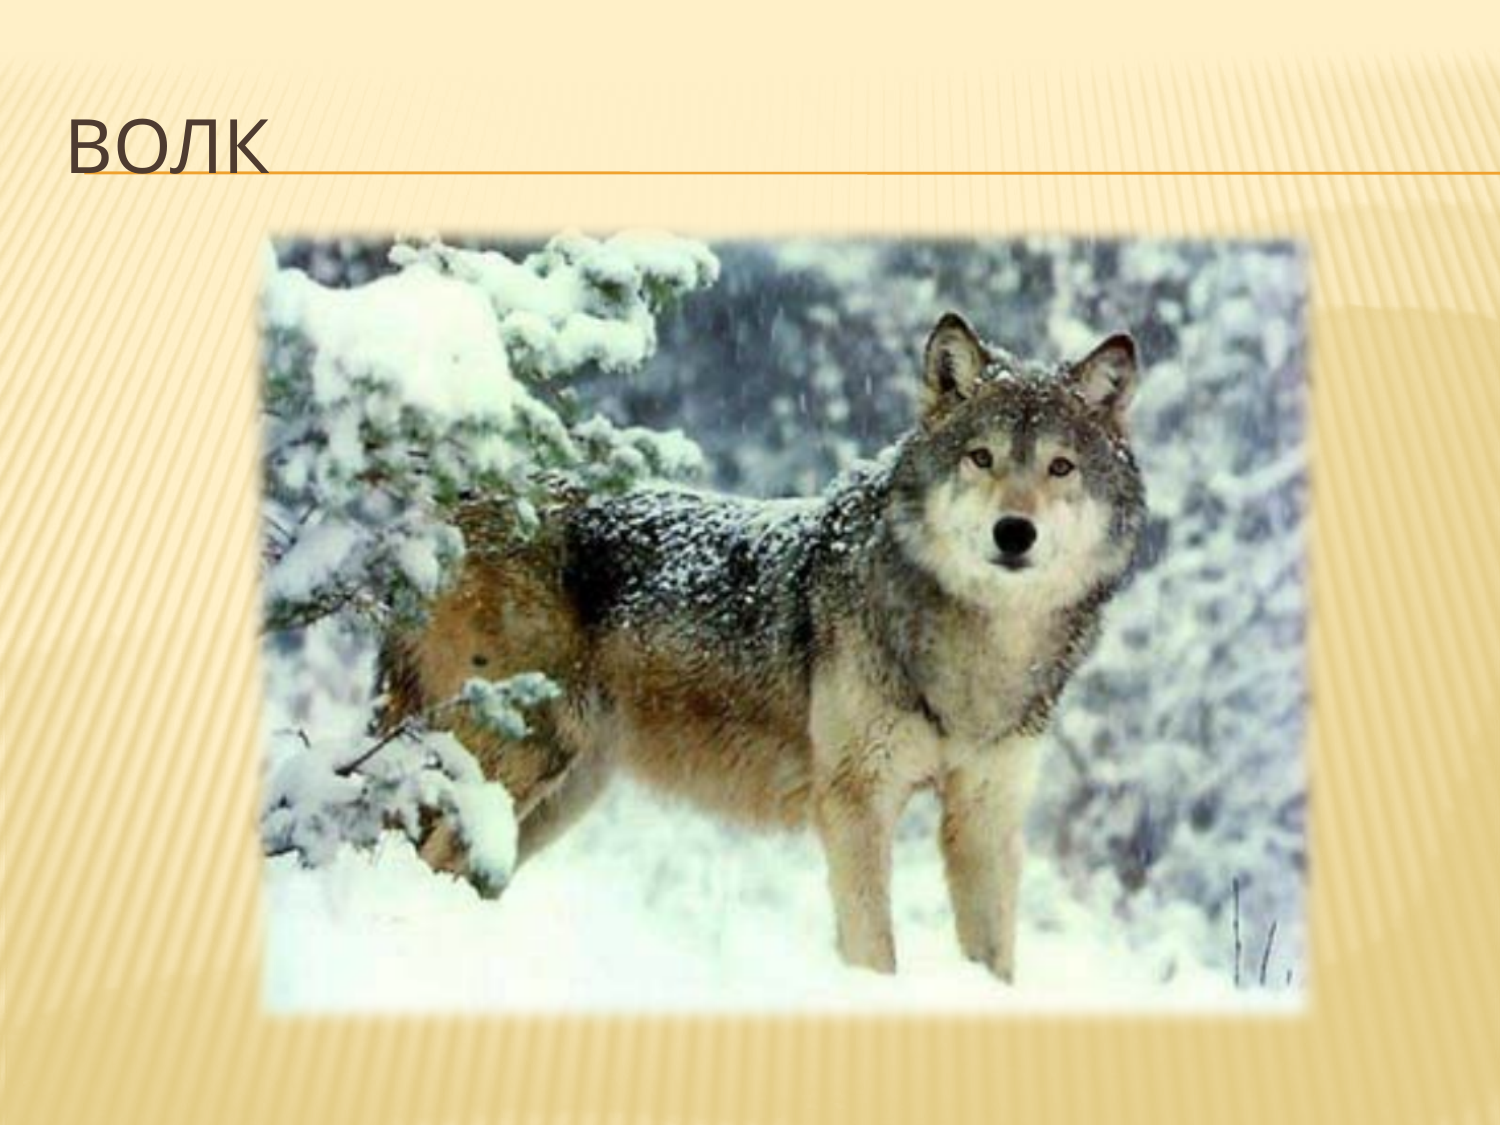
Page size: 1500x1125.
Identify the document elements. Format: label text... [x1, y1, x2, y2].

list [245, 222, 1325, 1032]
title ВОЛК [50, 75, 1475, 213]
